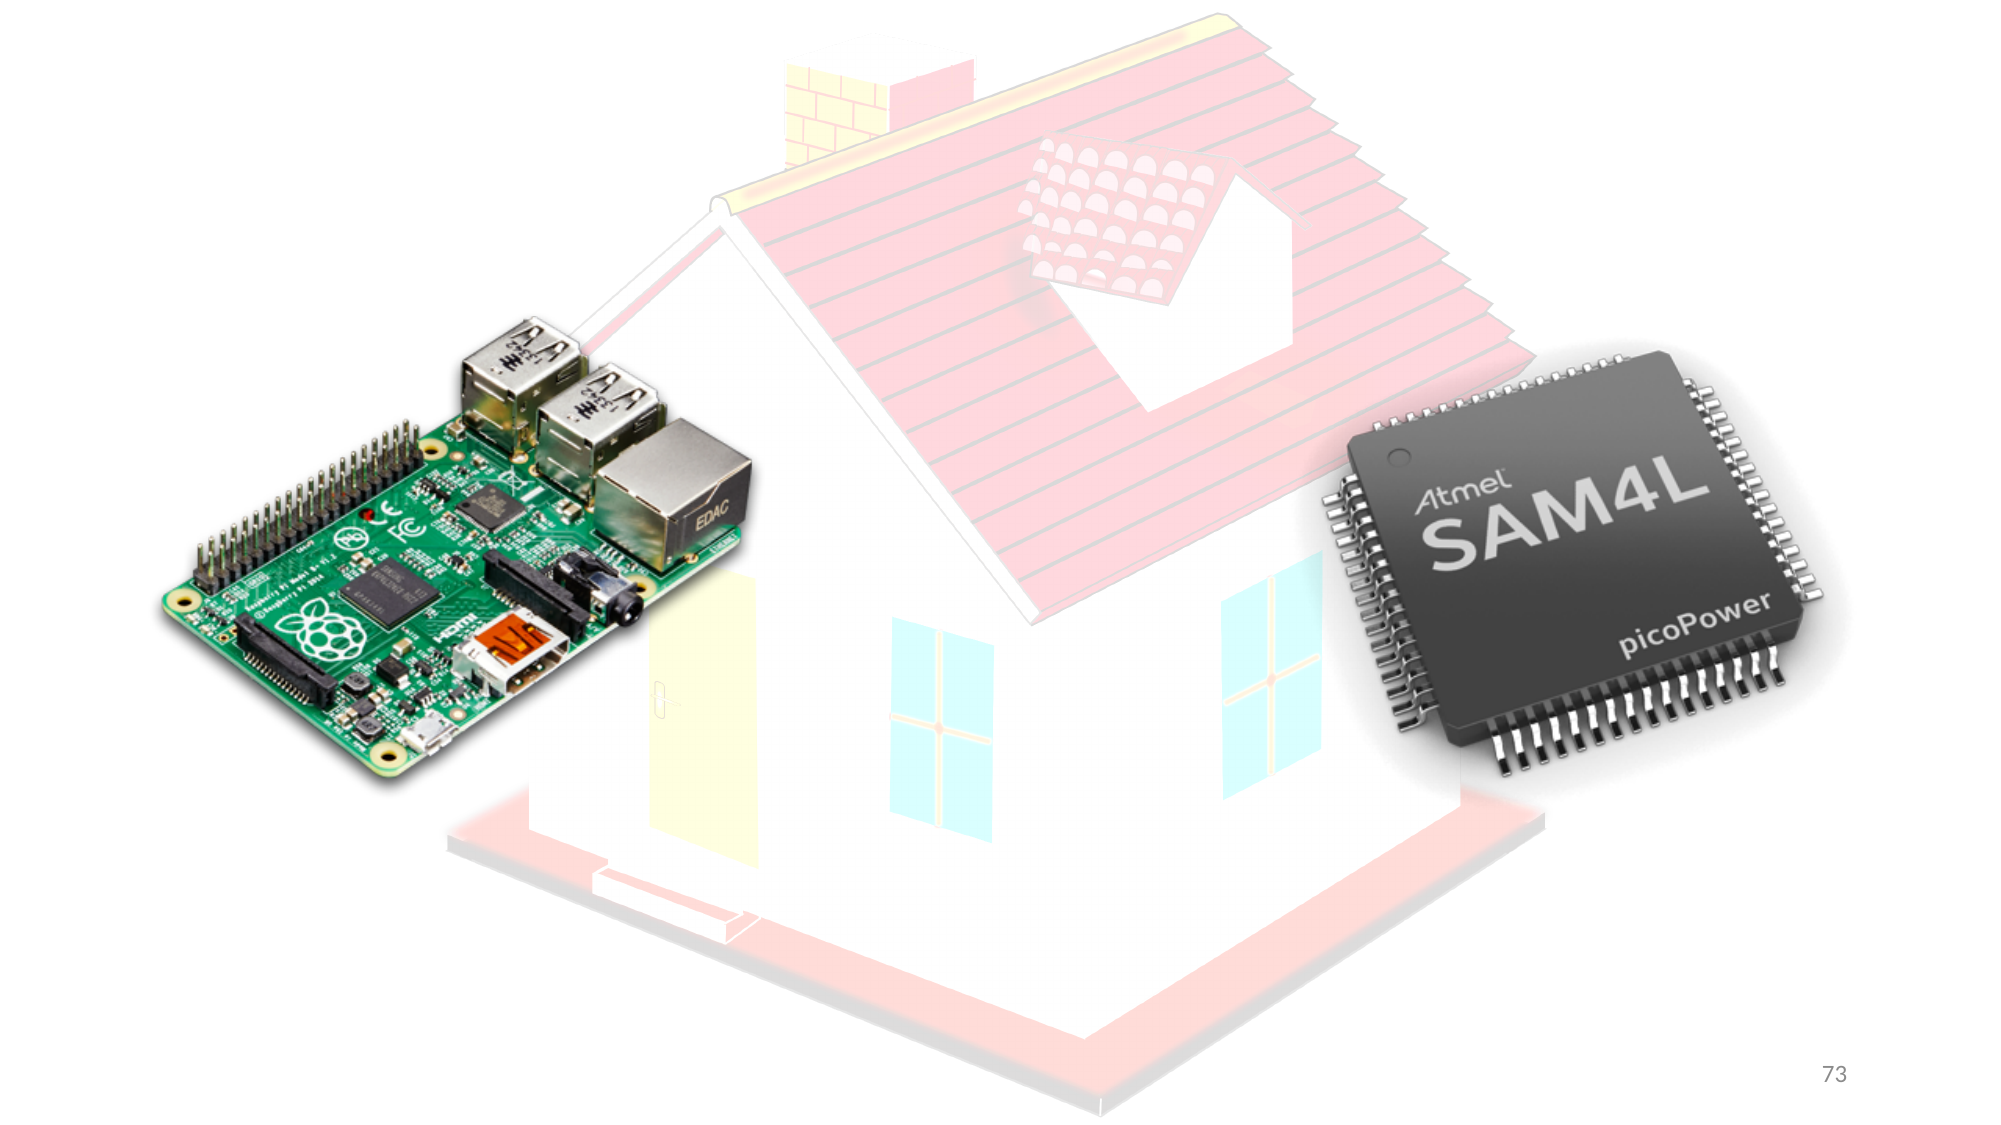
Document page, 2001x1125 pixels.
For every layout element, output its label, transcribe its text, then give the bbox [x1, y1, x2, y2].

slide_number 73 [1563, 1042, 1863, 1103]
picture [137, 0, 1886, 1125]
